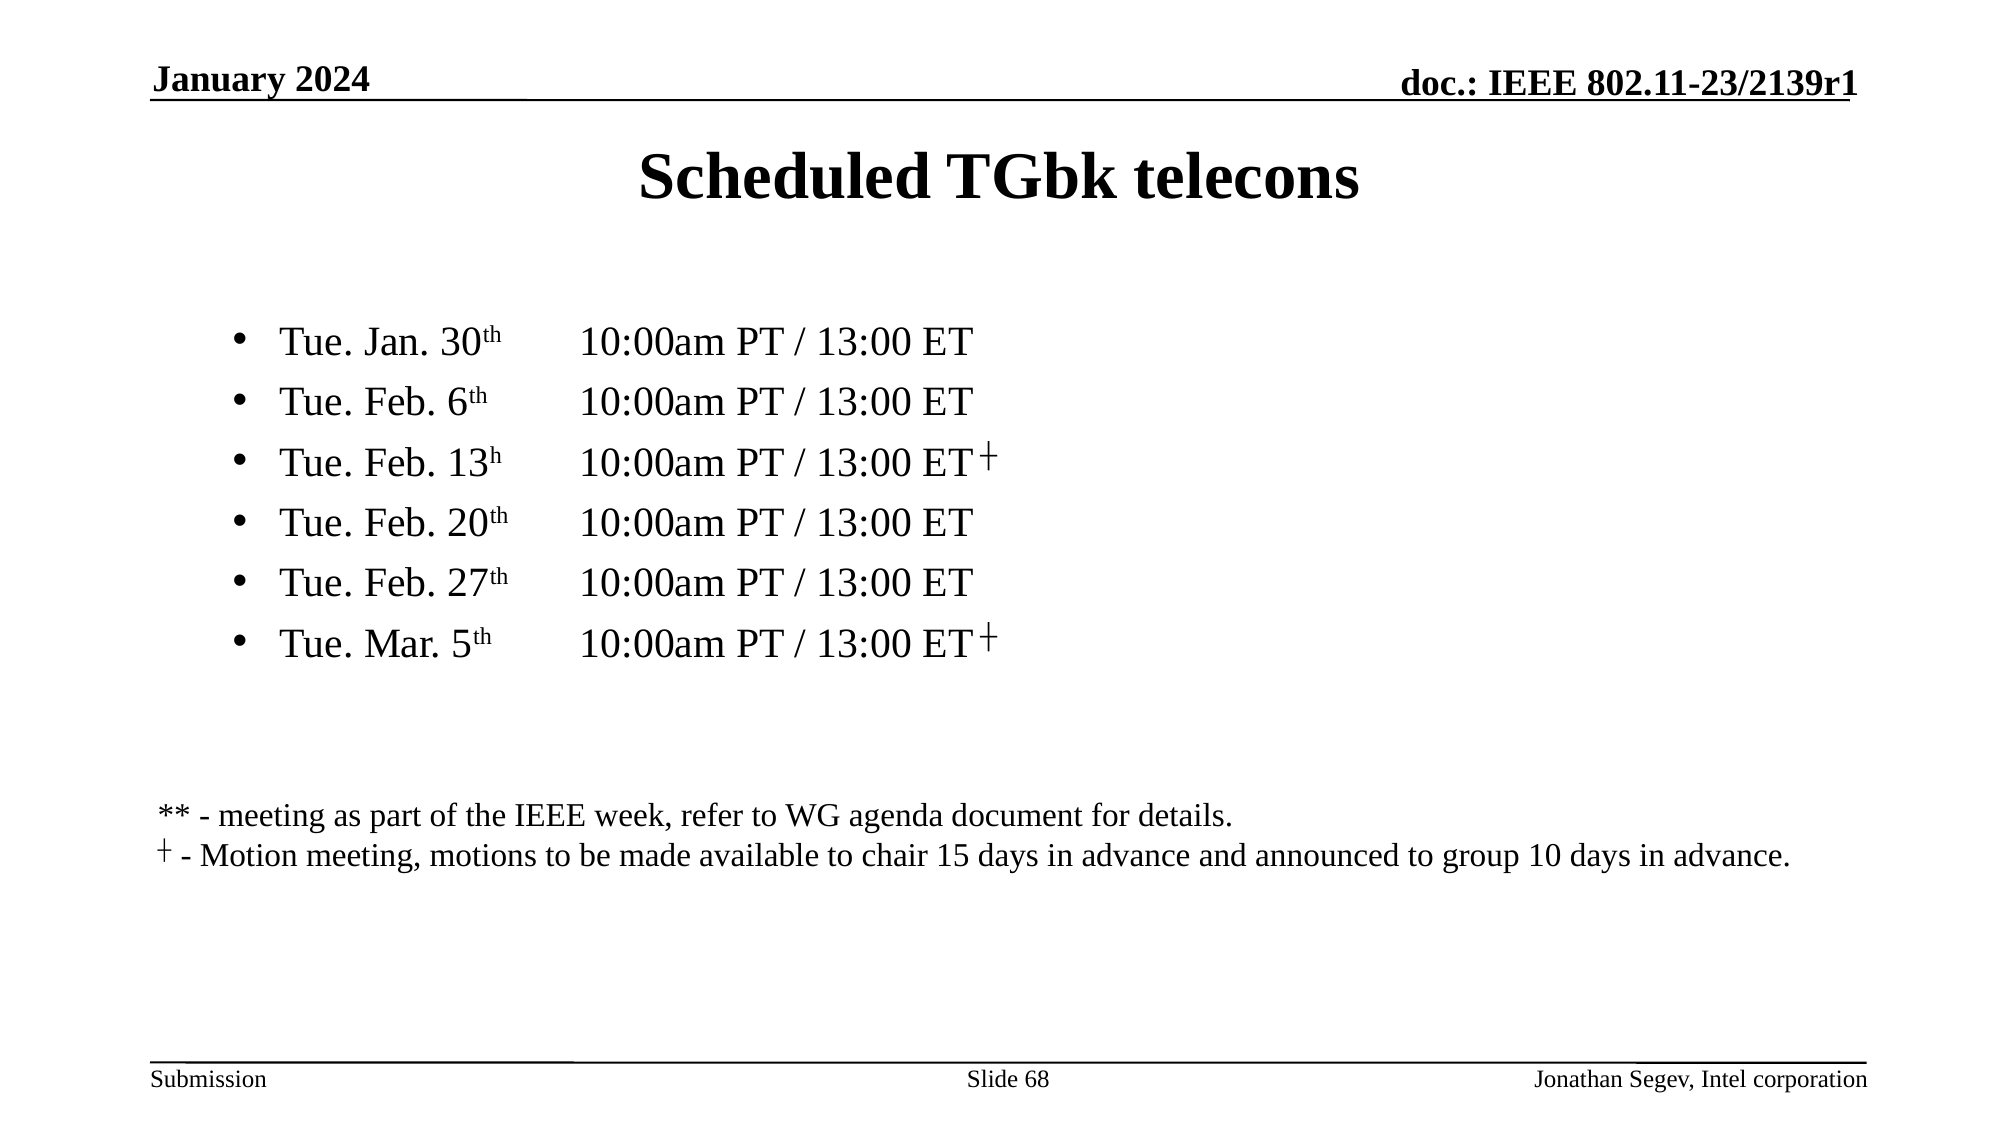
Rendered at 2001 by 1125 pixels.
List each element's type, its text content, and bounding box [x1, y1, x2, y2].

text_box Tue. Jan. 30th 10:00am PT / 13:00 ET Tue. Feb. 6th 10:00am PT / 13:00 ET Tue. Feb. 13h 10:00am PT / 13:00 ET ┼ Tue. Feb. 20th 10:00am PT / 13:00 ET Tue. Feb. 27th 10:00am PT / 13:00 ET Tue. Mar. 5th 10:00am PT / 13:00 ET ┼ [142, 305, 1815, 629]
slide_number Slide 68 [950, 1061, 1067, 1123]
text_box ** - meeting as part of the IEEE week, refer to WG agenda document for details. ┼ - Motion meeting, motions to be made available to chair 15 days in advance and announced to group 10 days in advance. [142, 785, 1897, 881]
title Scheduled TGbk telecons [149, 112, 1850, 232]
footer Jonathan Segev, Intel corporation [1171, 1061, 1869, 1093]
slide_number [152, 54, 563, 100]
